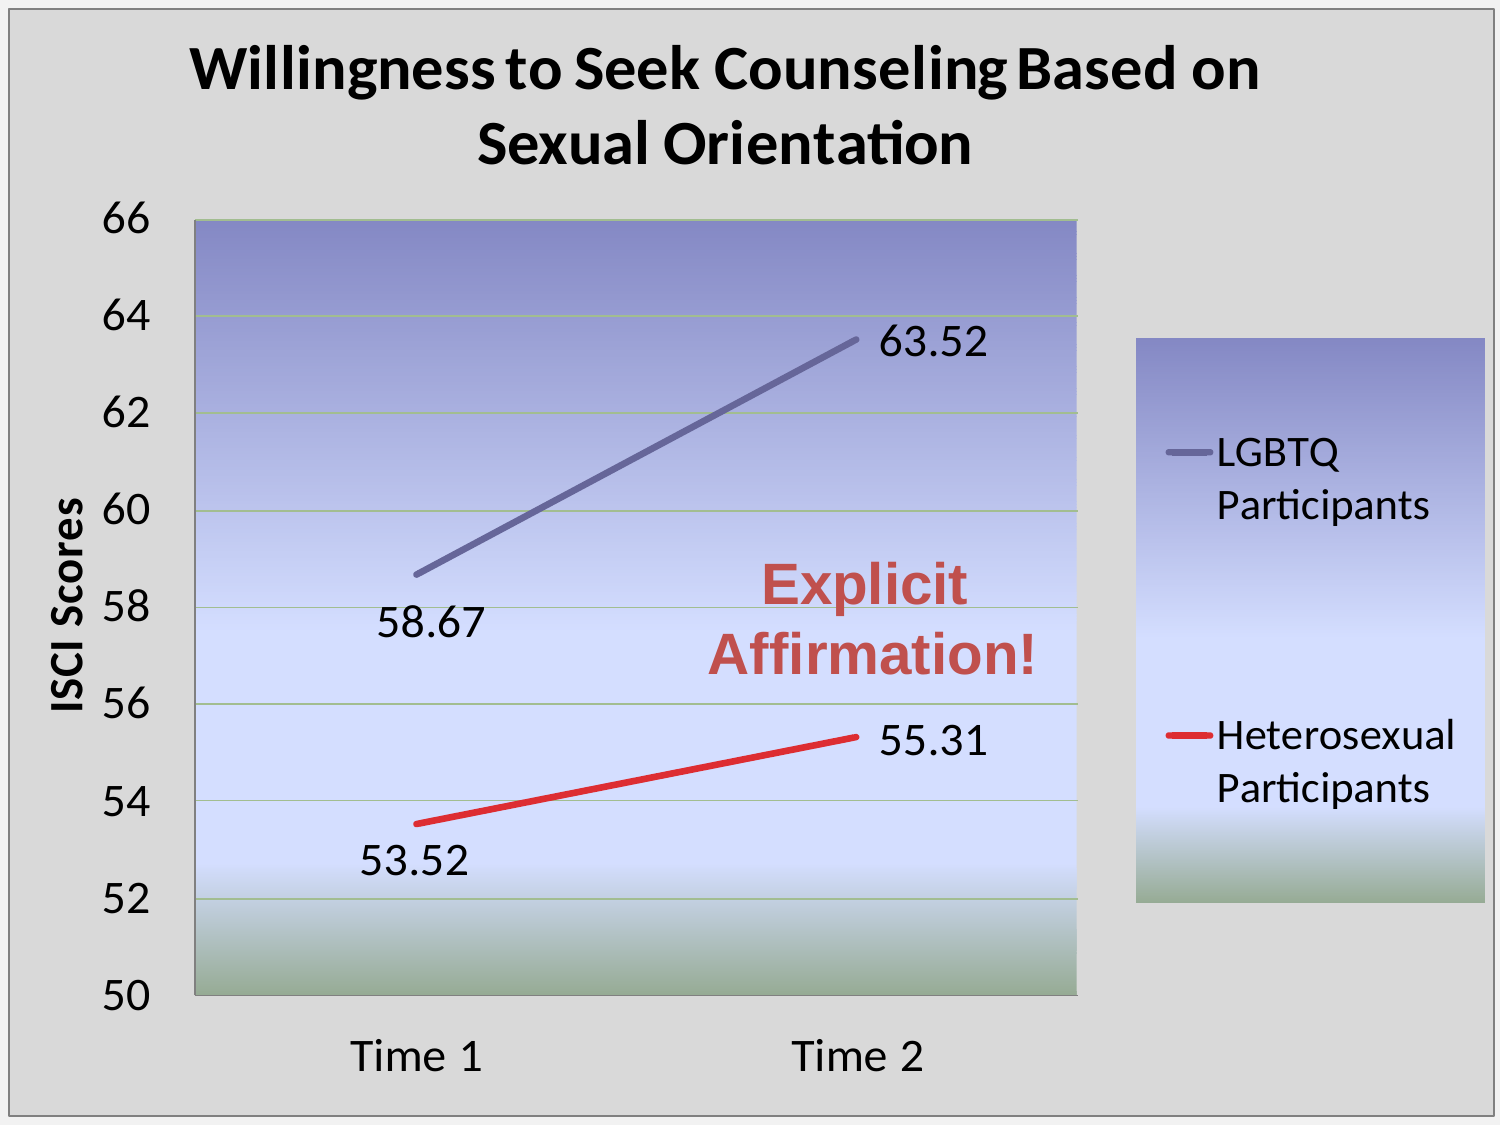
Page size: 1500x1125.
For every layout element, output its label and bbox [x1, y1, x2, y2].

text_box [0, 0, 1500, 1124]
